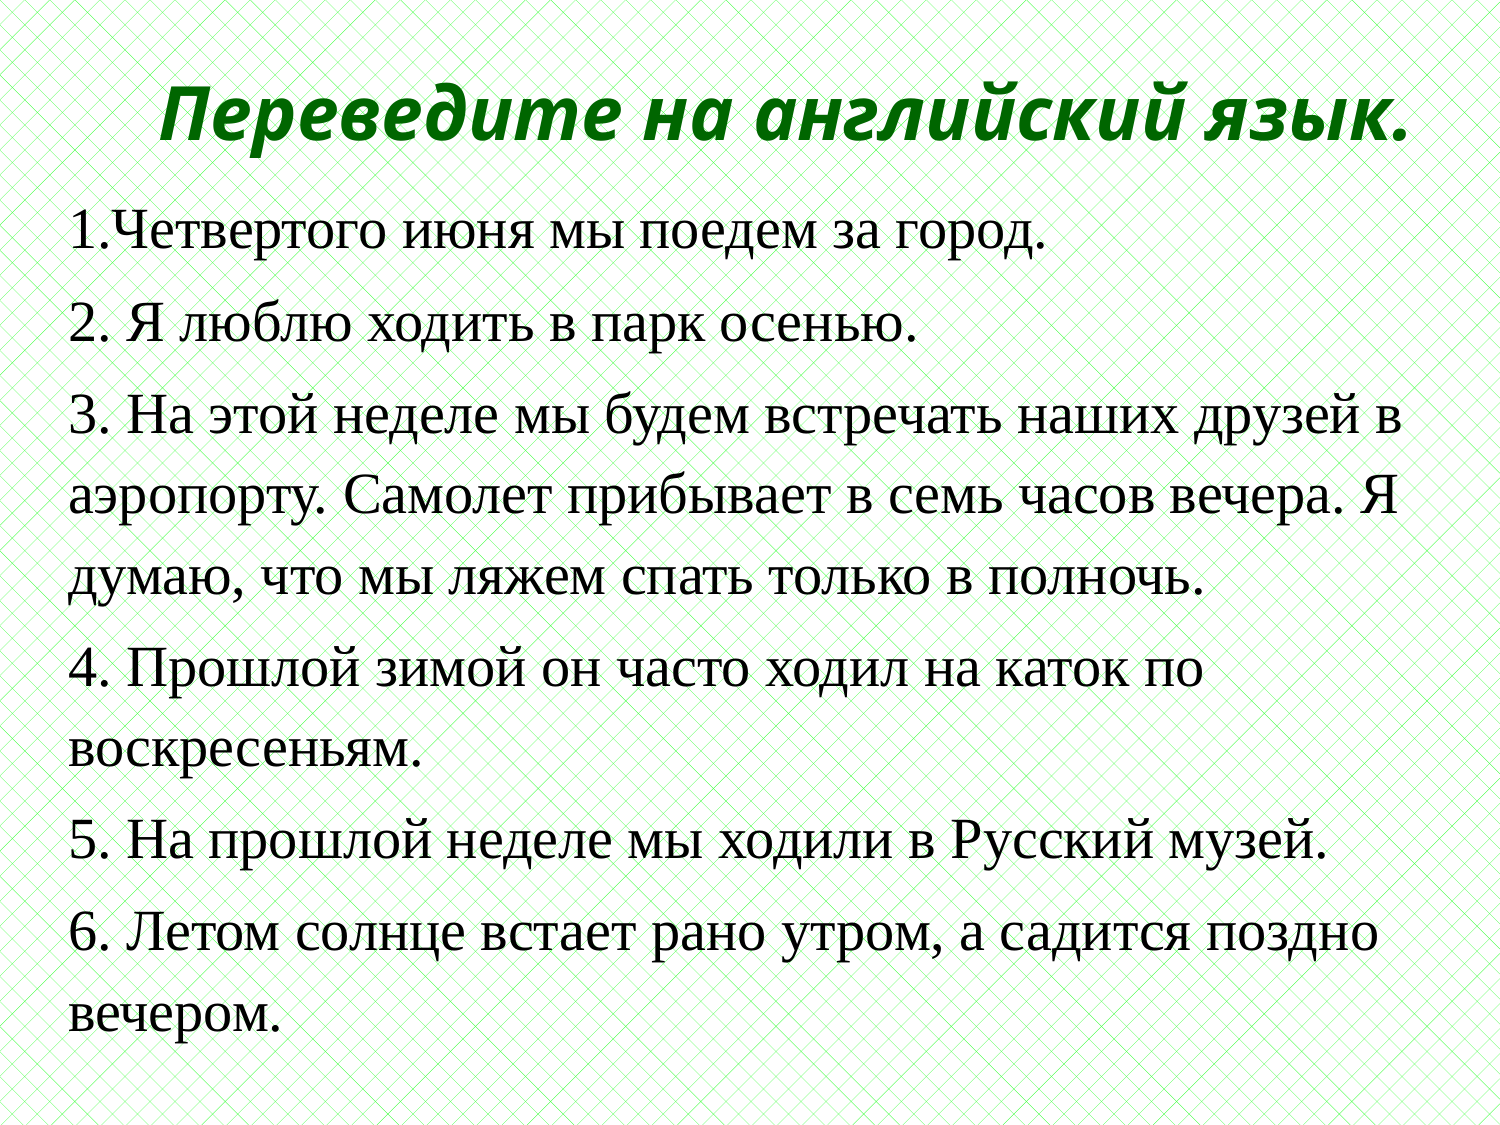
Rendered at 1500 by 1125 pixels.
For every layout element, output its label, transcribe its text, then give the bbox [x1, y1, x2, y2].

title Переведите на английский язык. [73, 54, 1500, 243]
list 1.Четвертого июня мы поедем за город. 2. Я люб­лю ходить в парк осенью. 3. На этой неделе мы будем встречать наших друзей в аэропорту. Само­лет прибывает в семь часов вечера. Я думаю, что мы ляжем спать только в полночь. 4. Прошлой зимой он часто ходил на каток по воскресеньям. 5. На прошлой неделе мы ходили в Русский музей. 6. Летом солнце встает рано утром, а садится позд­но вечером. [53, 172, 1471, 1024]
title Источники: [0, 0, 1500, 1125]
